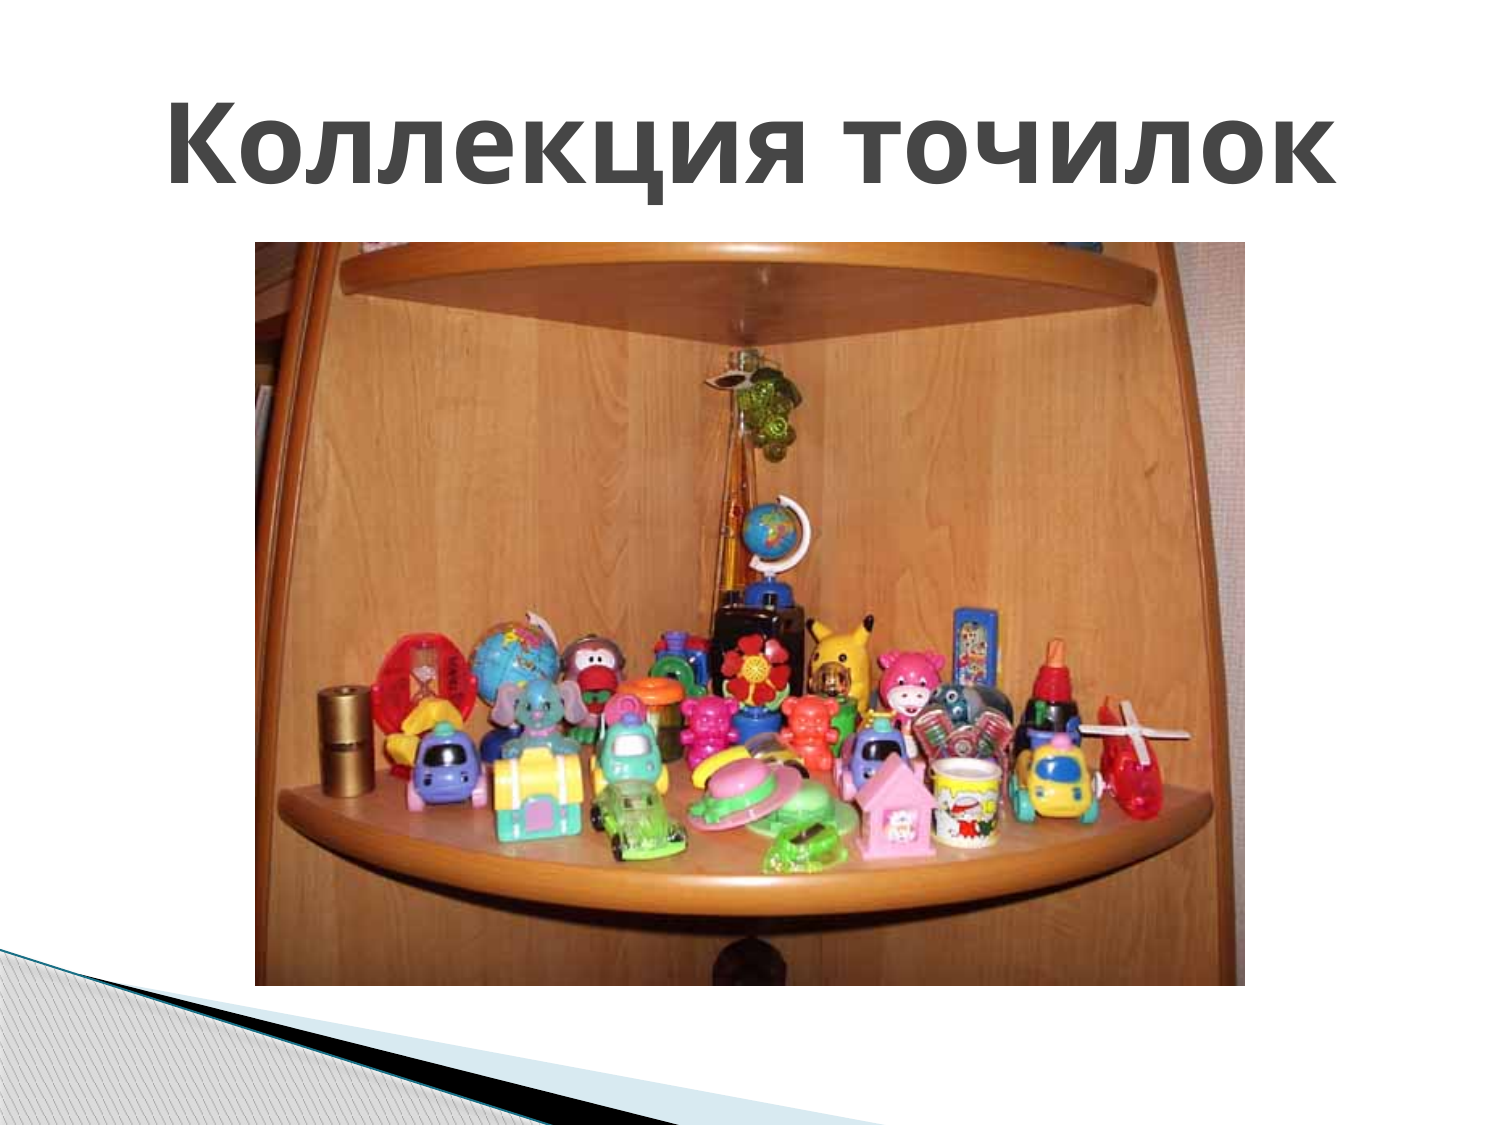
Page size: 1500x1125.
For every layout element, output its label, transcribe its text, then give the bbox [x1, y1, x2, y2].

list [255, 242, 1245, 986]
title Коллекция точилок [75, 45, 1425, 233]
